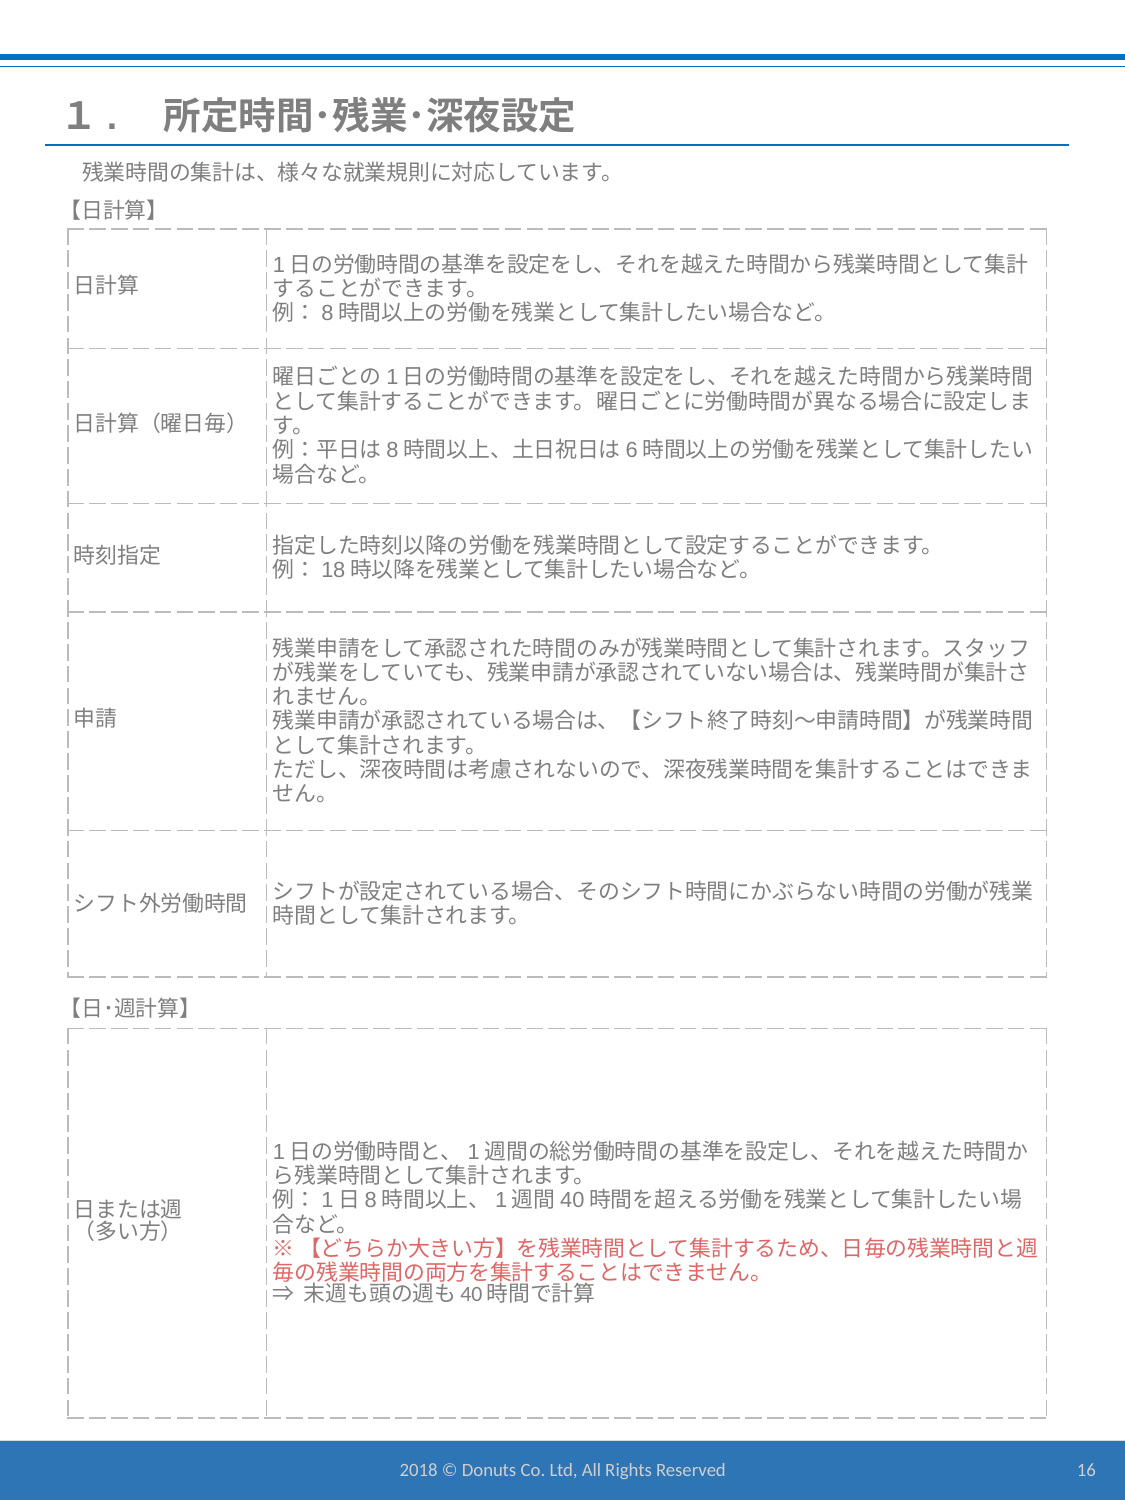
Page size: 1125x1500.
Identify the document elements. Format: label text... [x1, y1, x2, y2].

table_cell 指定した時刻以降の労働を残業時間として設定することができます。 例：18時以降を残業として集計したい場合など。 [267, 503, 1047, 612]
table_cell シフト外労働時間 [68, 831, 267, 977]
table_cell 残業申請をして承認された時間のみが残業時間として集計されます。スタッフが残業をしていても、残業申請が承認されていない場合は、残業時間が集計されません。 残業申請が承認されている場合は、【シフト終了時刻～申請時間】が残業時間として集計されます。 ただし、深夜時間は考慮されないので、深夜残業時間を集計することはできません。 [267, 612, 1047, 831]
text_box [0, 56, 1125, 67]
table_header 1日の労働時間の基準を設定をし、それを越えた時間から残業時間として集計することができます。 例：8時間以上の労働を残業として集計したい場合など。 [267, 231, 1047, 348]
table_cell シフトが設定されている場合、そのシフト時間にかぶらない時間の労働が残業時間として集計されます。 [267, 831, 1047, 977]
slide_number 16 [857, 1440, 1111, 1497]
title １. 所定時間･残業･深夜設定 [45, 77, 1070, 144]
text_box 【日･週計算】 [22, 986, 1047, 1029]
table_header 1日の労働時間と、1週間の総労働時間の基準を設定し、それを越えた時間から残業時間として集計されます。 例：1日8時間以上、1週間40時間を超える労働を残業として集計したい場合など。 ※【どちらか大きい方】を残業時間として集計するため、日毎の残業時間と週毎の残業時間の両方を集計することはできません。 ⇒ 末週も頭の週も40時間で計算 [267, 1029, 1047, 1418]
table_header 日計算 [68, 231, 267, 348]
text_box 【日計算】 [22, 188, 1047, 231]
table_cell 日計算（曜日毎） [68, 348, 267, 503]
table_cell 時刻指定 [68, 503, 267, 612]
text_box 残業時間の集計は、様々な就業規則に対応しています。 [45, 150, 1070, 193]
table_cell 申請 [68, 612, 267, 831]
footer 2018 © Donuts Co. Ltd, All Rights Reserved [355, 1440, 770, 1498]
table_header 日または週 （多い方） [68, 1029, 267, 1418]
table_cell 曜日ごとの1日の労働時間の基準を設定をし、それを越えた時間から残業時間として集計することができます。曜日ごとに労働時間が異なる場合に設定します。 例：平日は8時間以上、土日祝日は6時間以上の労働を残業として集計したい場合など。 [267, 348, 1047, 503]
